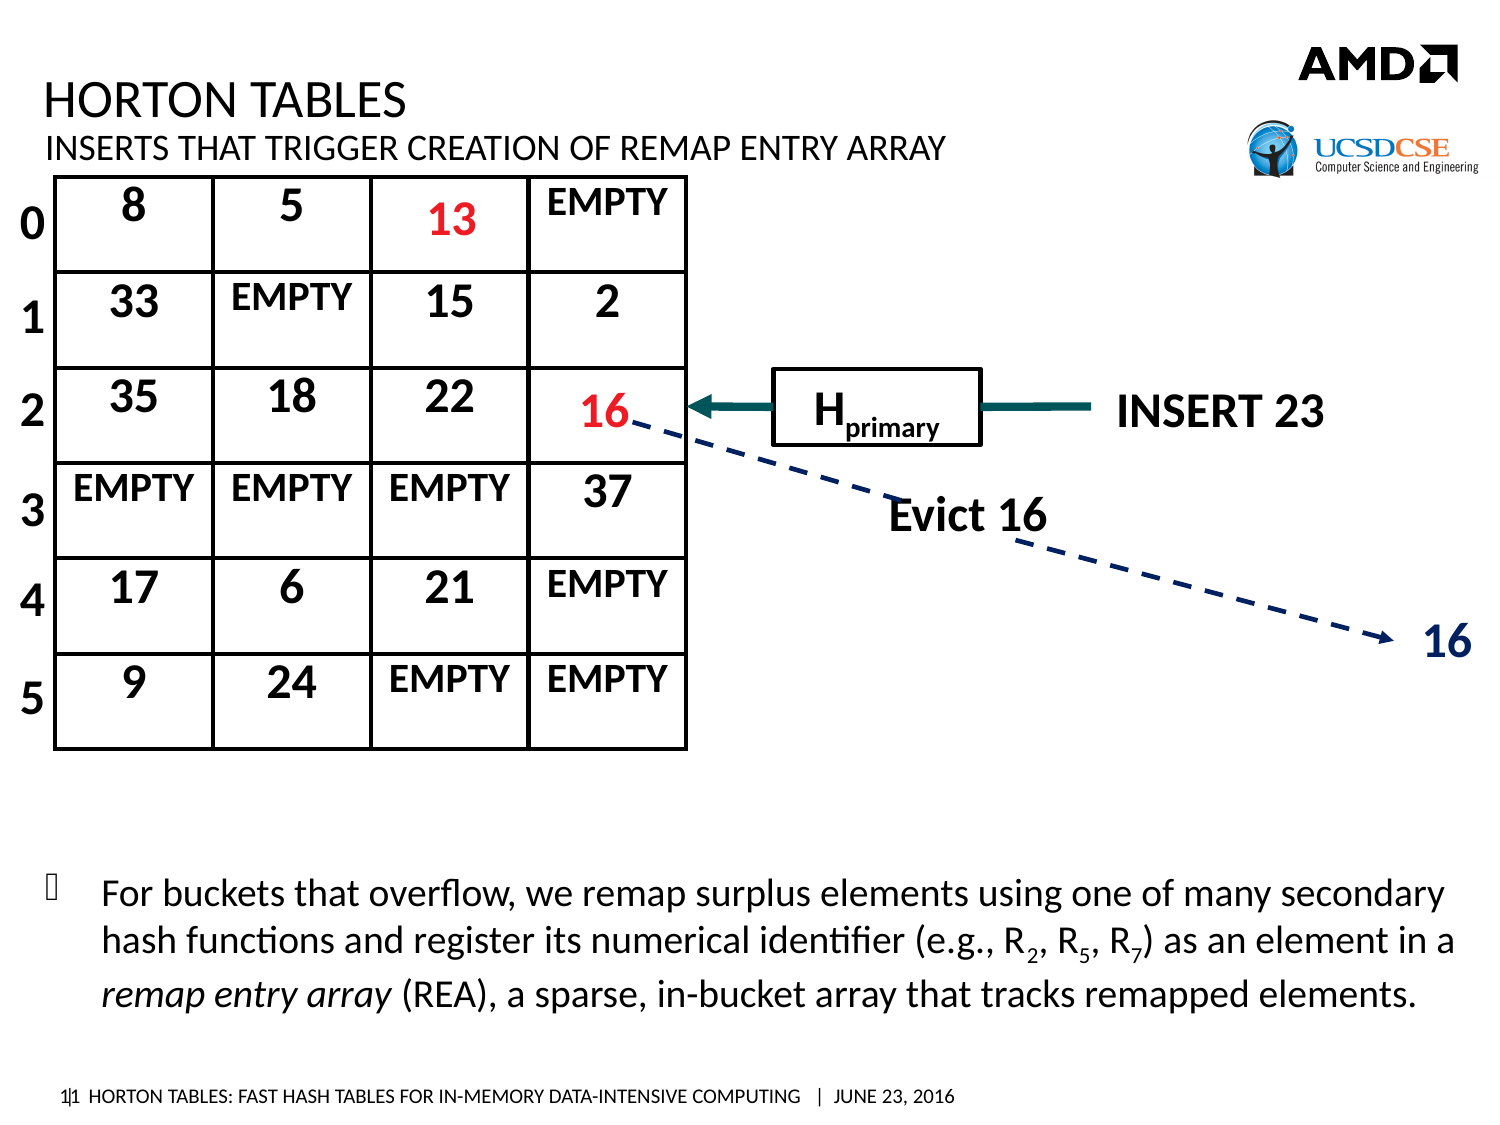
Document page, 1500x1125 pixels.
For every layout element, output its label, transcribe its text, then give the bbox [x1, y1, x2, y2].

table_cell EMPTY [373, 656, 526, 747]
table_header EMPTY [531, 179, 684, 270]
text_box INSERT 23 [1063, 376, 1378, 446]
table_header EMPTY [373, 179, 526, 270]
text_box 16 [541, 376, 668, 446]
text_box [1015, 539, 1394, 642]
text_box Evict 16 [873, 481, 1100, 550]
text_box Hprimary [773, 368, 981, 445]
table_cell 9 [57, 656, 211, 747]
text_box 0 [5, 189, 41, 258]
table_cell 37 [531, 465, 684, 556]
title Horton Tables [43, 50, 1304, 129]
table_cell 35 [57, 370, 211, 461]
text_box 1 [5, 283, 41, 352]
text_box For buckets that overflow, we remap surplus elements using one of many secondary hash functions and register its numerical identifier (e.g., R2, R5, R7) as an element in a remap entry array (REA), a sparse, in-bucket array that tracks remapped elements. [45, 859, 1465, 1082]
table_cell REA [531, 370, 684, 461]
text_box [632, 421, 906, 502]
text_box 13 [377, 185, 525, 254]
table_header 8 [57, 179, 211, 270]
list Inserts that trigger creation of remap entry array [45, 123, 1305, 171]
table_cell 33 [57, 274, 211, 366]
text_box 16 [1393, 606, 1500, 676]
table_cell 22 [373, 370, 526, 461]
text_box 5 [5, 664, 41, 733]
text_box 2 [5, 375, 41, 445]
table_cell EMPTY [215, 465, 369, 556]
picture [1243, 117, 1500, 181]
text_box 3 [5, 476, 41, 546]
table_cell EMPTY [373, 465, 526, 556]
table_cell EMPTY [531, 560, 684, 652]
text_box 4 [5, 565, 41, 635]
table_cell 2 [531, 274, 684, 366]
table_cell 15 [373, 274, 526, 366]
table_cell 18 [215, 370, 369, 461]
table_cell 21 [373, 560, 526, 652]
table_cell 24 [215, 656, 369, 747]
table_cell 6 [215, 560, 369, 652]
table_cell EMPTY [215, 274, 369, 366]
table_cell EMPTY [57, 465, 211, 556]
table_header 5 [215, 179, 369, 270]
table_cell 17 [57, 560, 211, 652]
table_cell EMPTY [531, 656, 684, 747]
